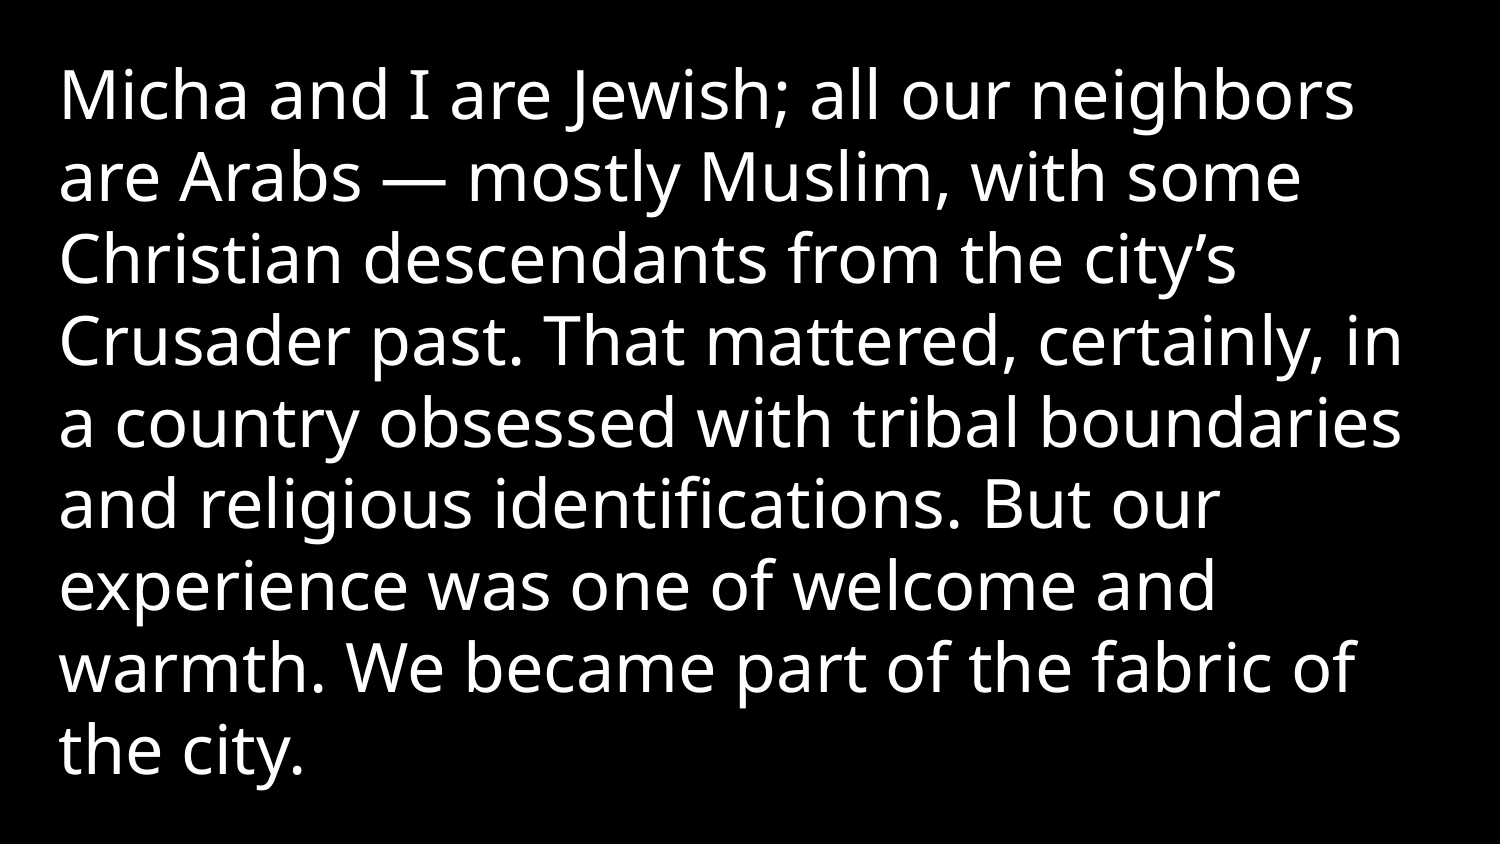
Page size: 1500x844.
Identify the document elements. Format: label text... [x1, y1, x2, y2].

list Micha and I are Jewish; all our neighbors are Arabs — mostly Muslim, with some Christian descendants from the city’s Crusader past. That mattered, certainly, in a country obsessed with tribal boundaries and religious identifications. But our experience was one of welcome and warmth. We became part of the fabric of the city. [50, 46, 1425, 810]
